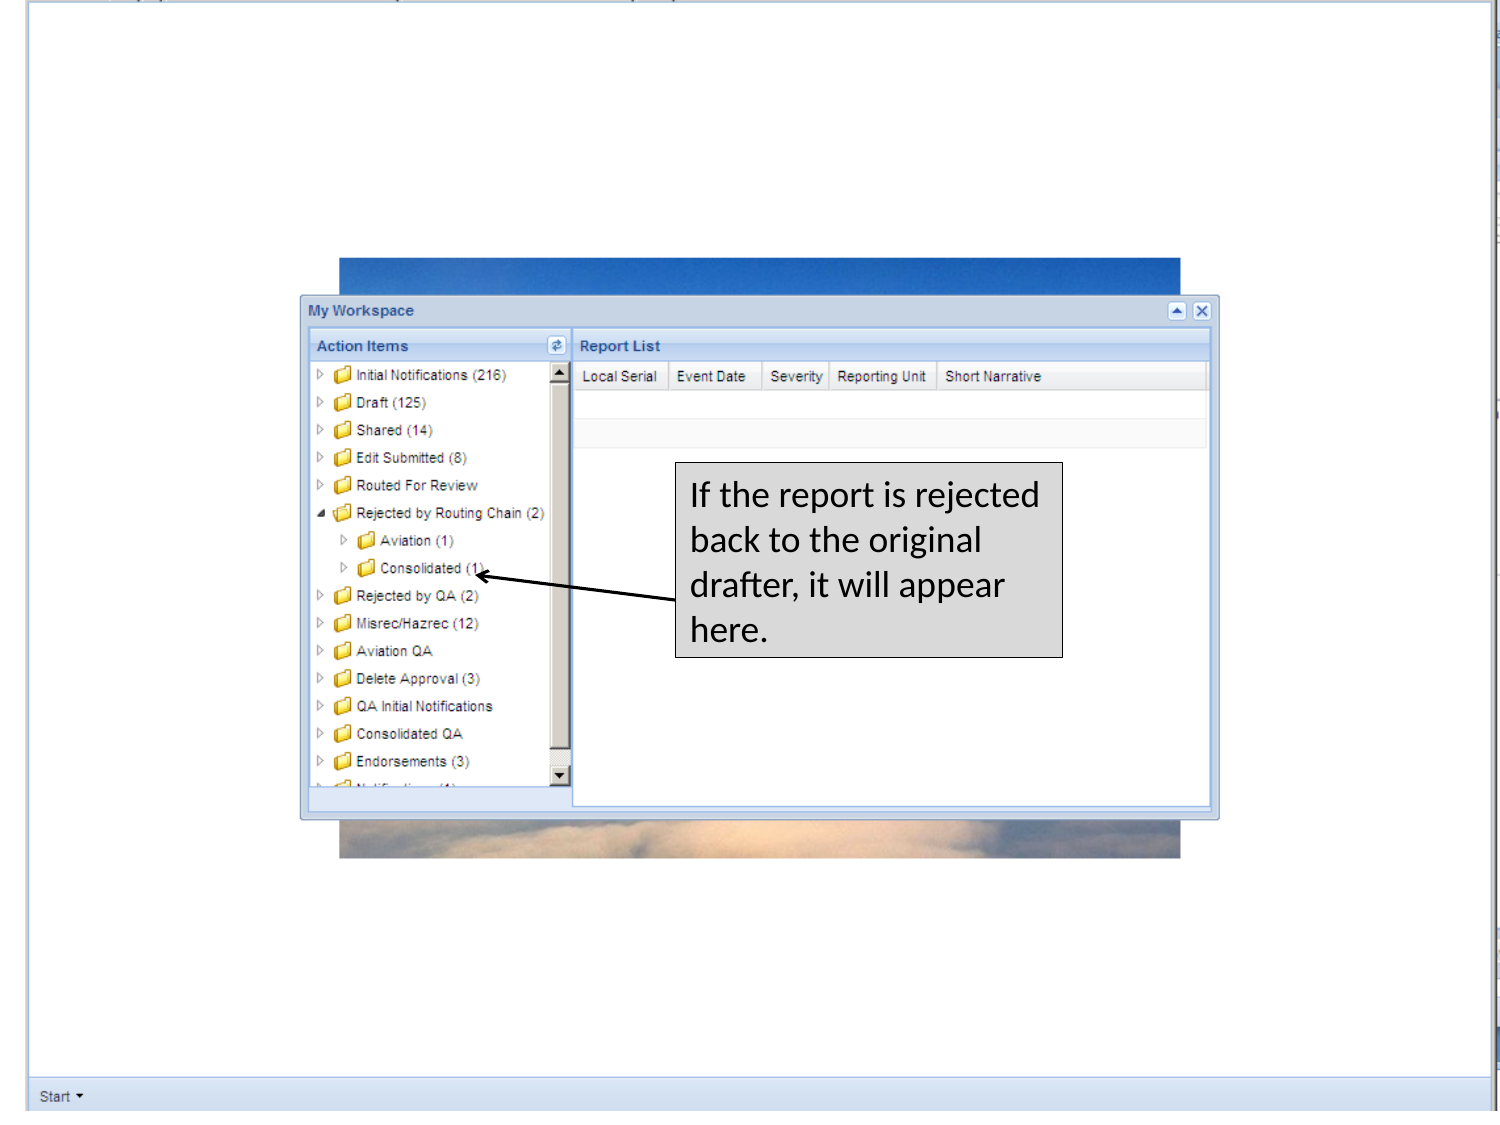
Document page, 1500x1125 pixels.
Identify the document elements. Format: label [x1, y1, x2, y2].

text_box [474, 574, 676, 601]
picture [24, 0, 1500, 1112]
